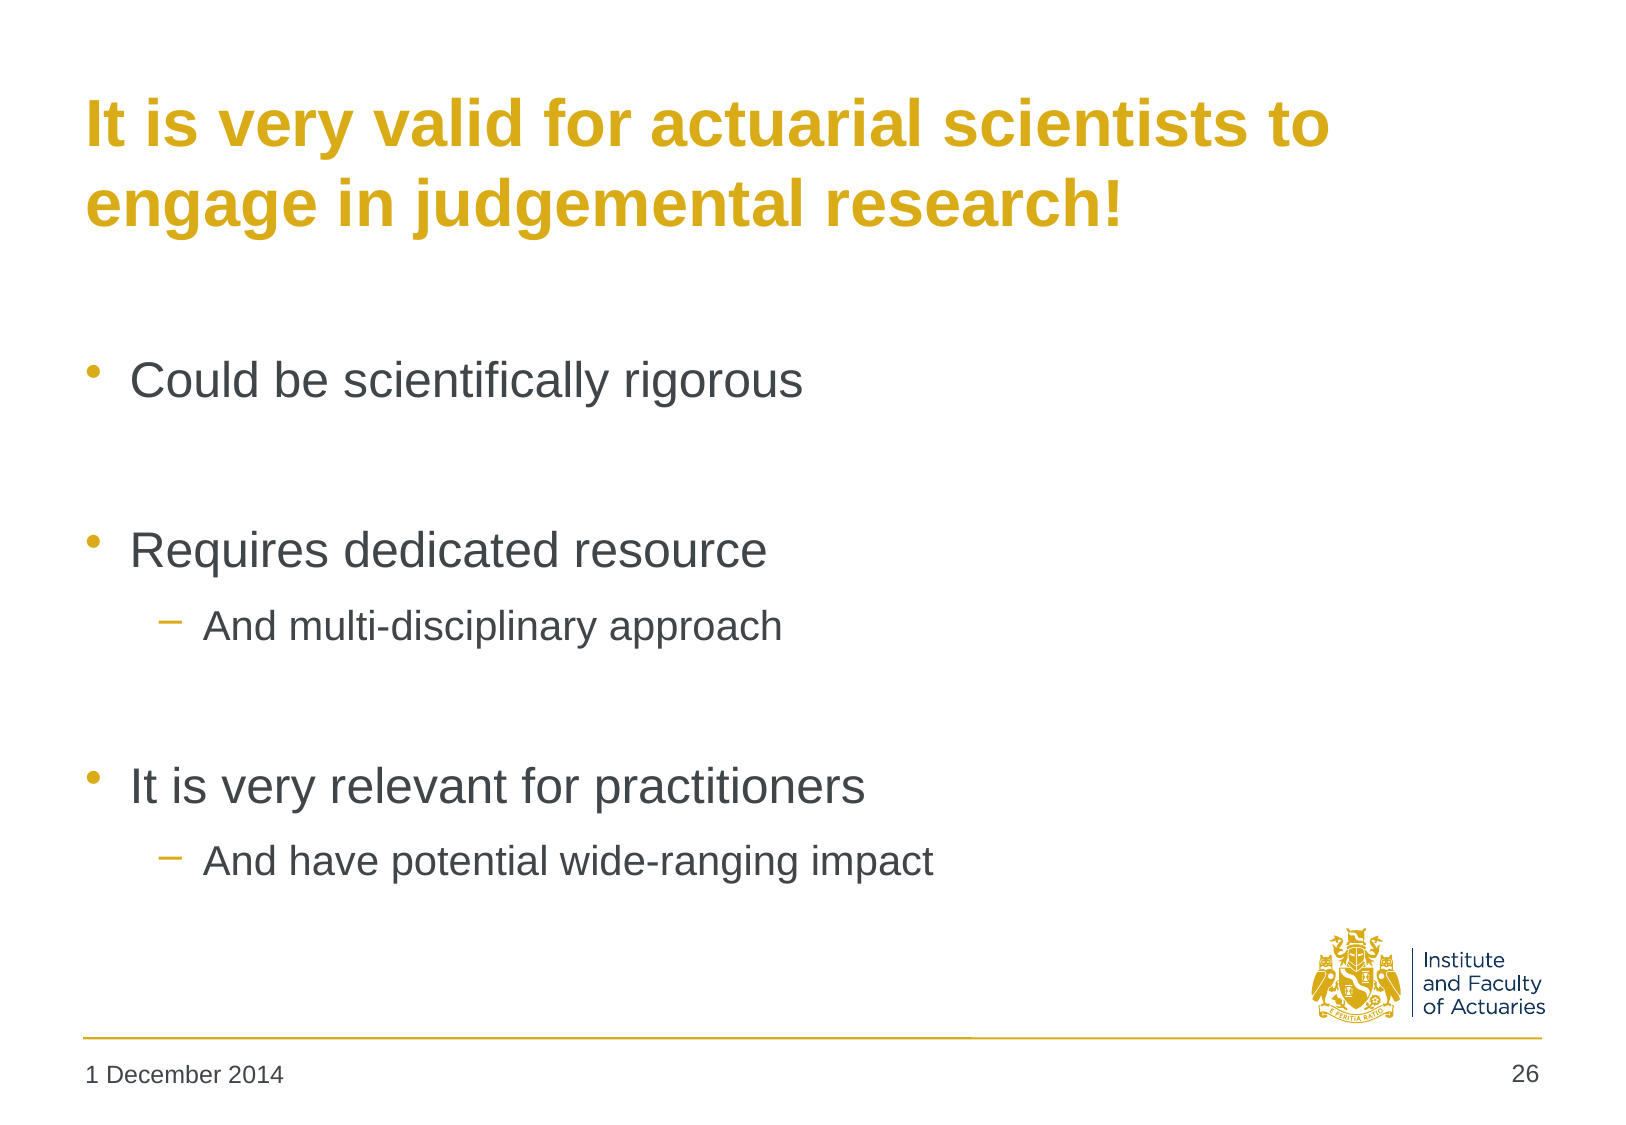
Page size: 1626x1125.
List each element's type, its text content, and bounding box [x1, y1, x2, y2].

list Could be scientifically rigorous Requires dedicated resource And multi-disciplinary approach It is very relevant for practitioners And have potential wide-ranging impact [70, 255, 1544, 1017]
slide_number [70, 1051, 429, 1106]
title It is very valid for actuarial scientists to engage in judgemental research! [70, 66, 1544, 254]
slide_number 26 [1439, 1050, 1555, 1106]
